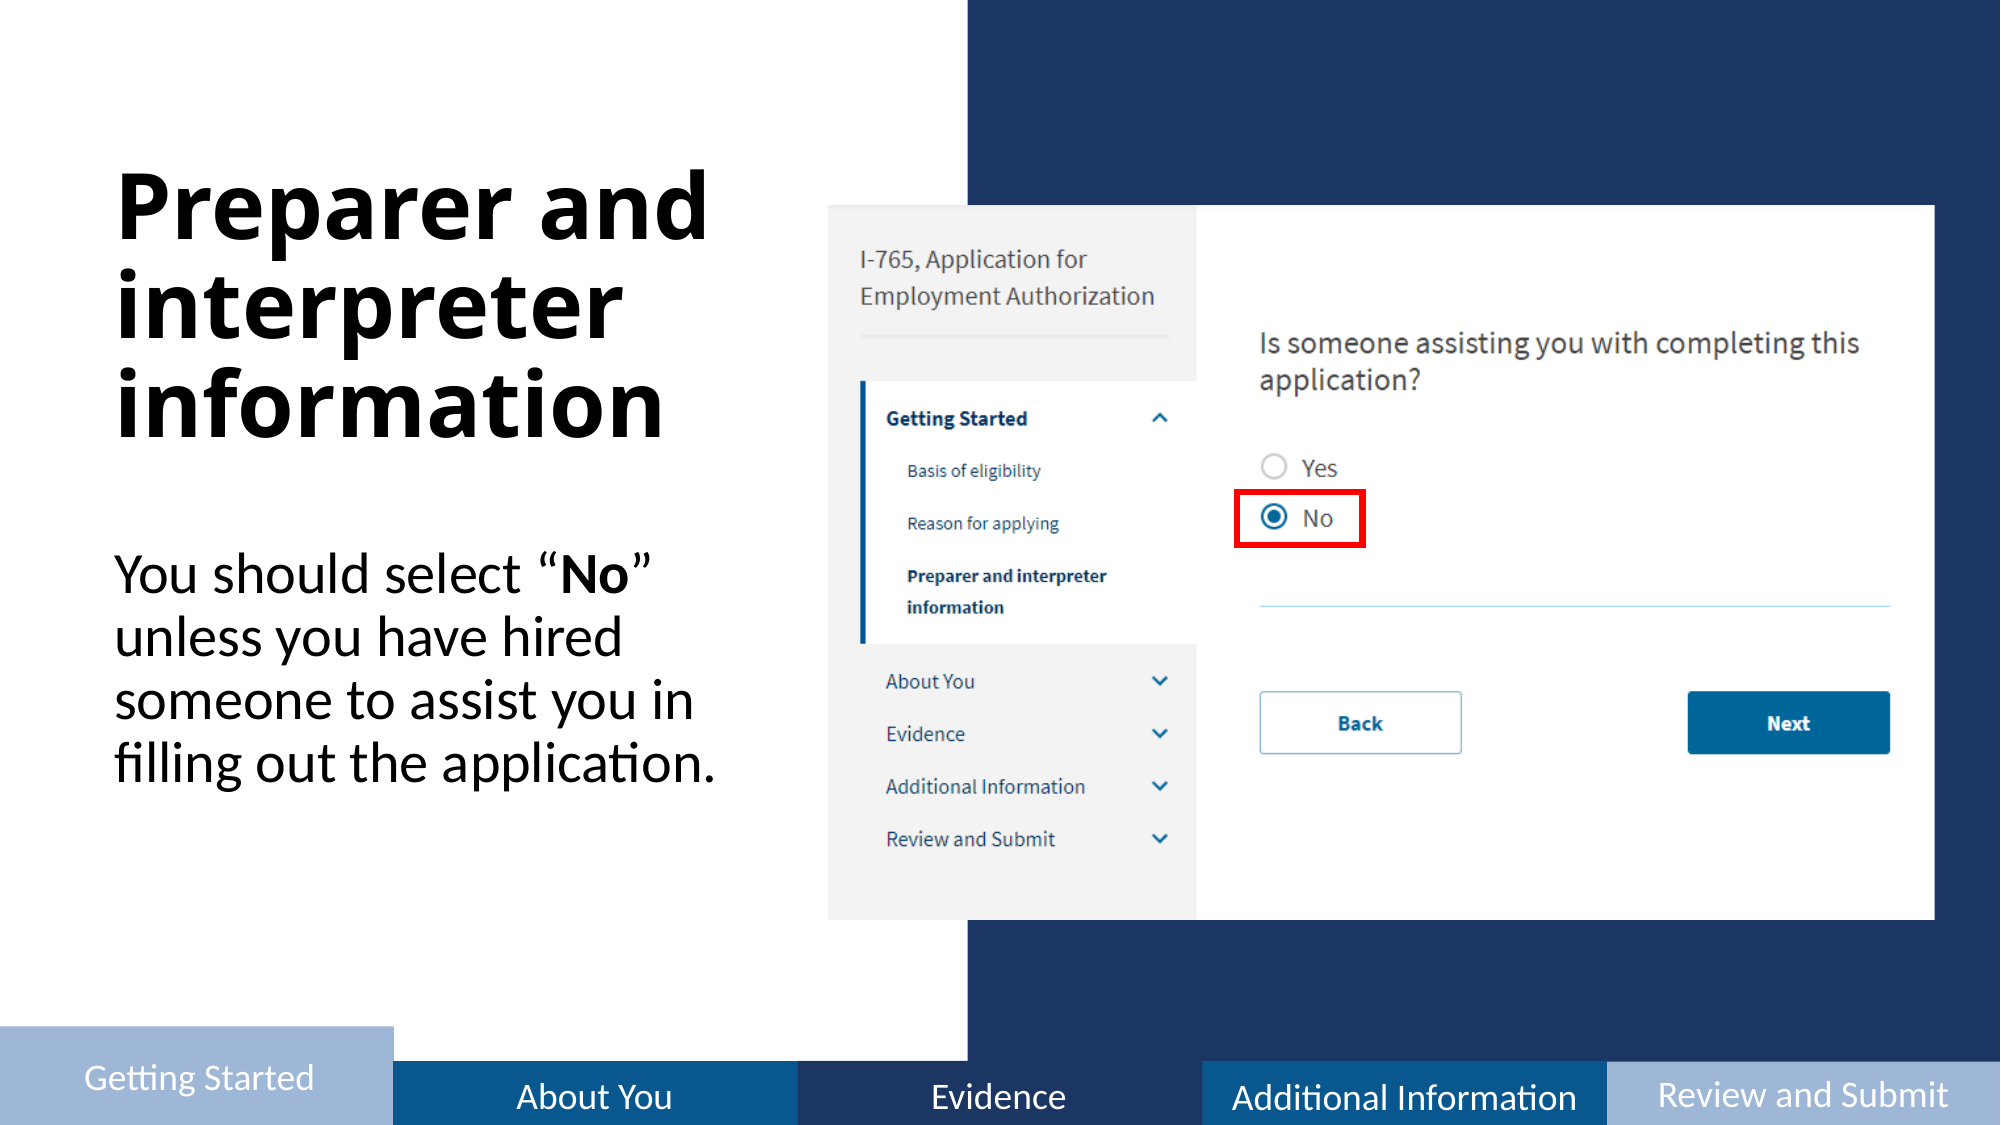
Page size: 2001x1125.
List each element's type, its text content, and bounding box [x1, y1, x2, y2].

list You should select “No” unless you have hired someone to assist you in filling out the application. [99, 558, 812, 1026]
text_box [967, 0, 2000, 1026]
picture [827, 205, 1935, 920]
title Preparer and interpreter information [99, 59, 908, 558]
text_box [0, 1026, 2000, 1125]
